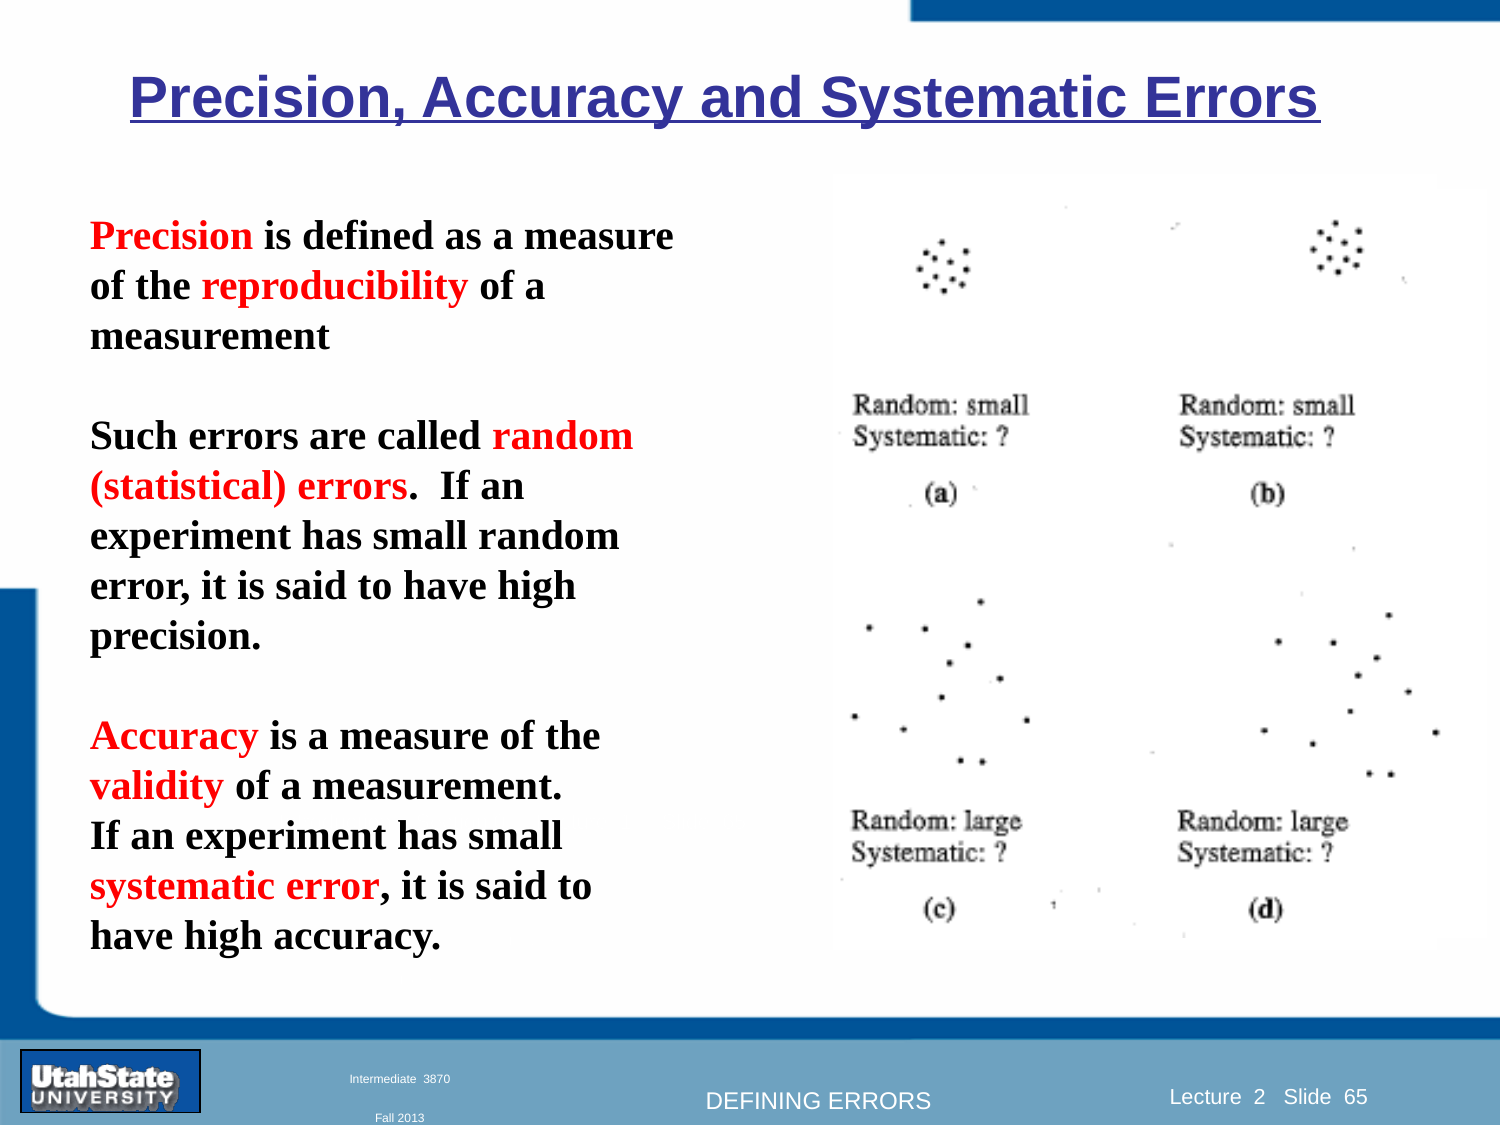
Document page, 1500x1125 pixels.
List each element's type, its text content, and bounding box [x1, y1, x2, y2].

title Precision, Accuracy and Systematic Errors [87, 37, 1363, 151]
text_box Precision is defined as a measure of the reproducibility of a measurement Such errors are called random (statistical) errors. If an experiment has small random error, it is said to have high precision. Accuracy is a measure of the validity of a measurement. If an experiment has small systematic error, it is said to have high accuracy. [75, 200, 700, 966]
picture [0, 0, 1500, 1125]
